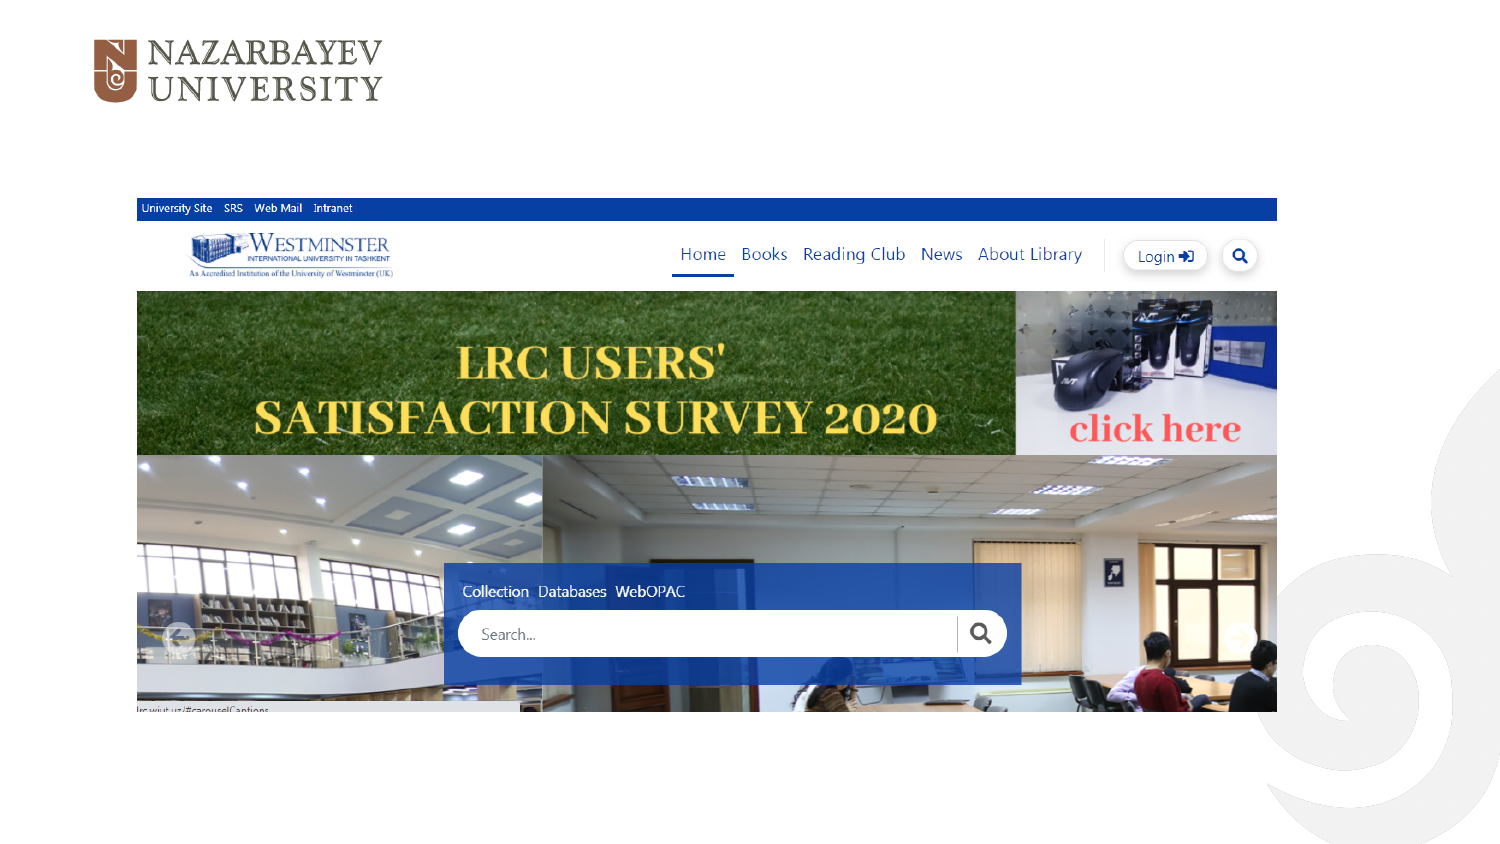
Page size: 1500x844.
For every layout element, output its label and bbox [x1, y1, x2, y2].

picture [79, 0, 396, 183]
picture [137, 197, 1500, 844]
